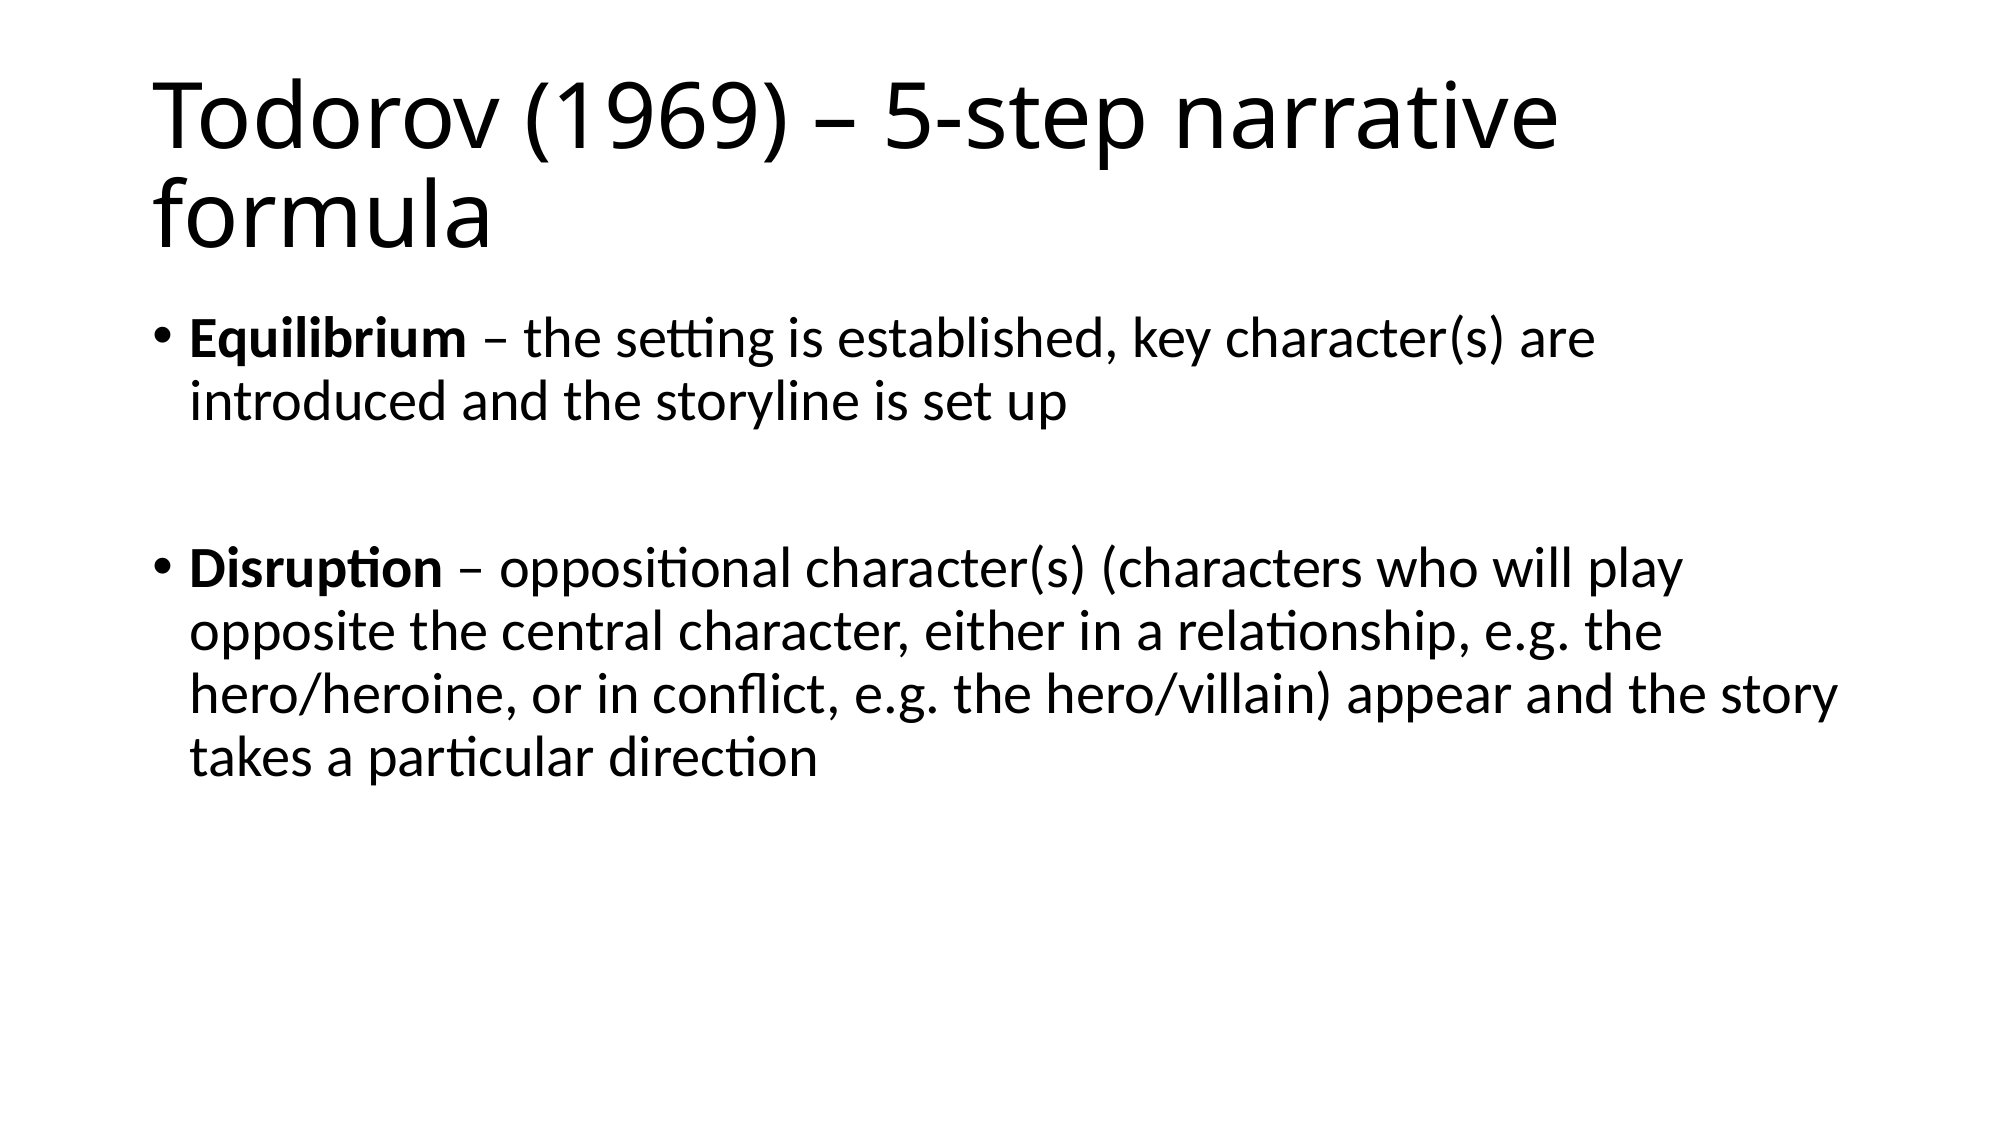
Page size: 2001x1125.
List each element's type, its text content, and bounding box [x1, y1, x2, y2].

title Todorov (1969) – 5-step narrative formula [137, 59, 1863, 278]
list Equilibrium – the setting is established, key character(s) are introduced and the storyline is set up Disruption – oppositional character(s) (characters who will play opposite the central character, either in a relationship, e.g. the hero/heroine, or in conflict, e.g. the hero/villain) appear and the story takes a particular direction [137, 299, 1863, 1014]
